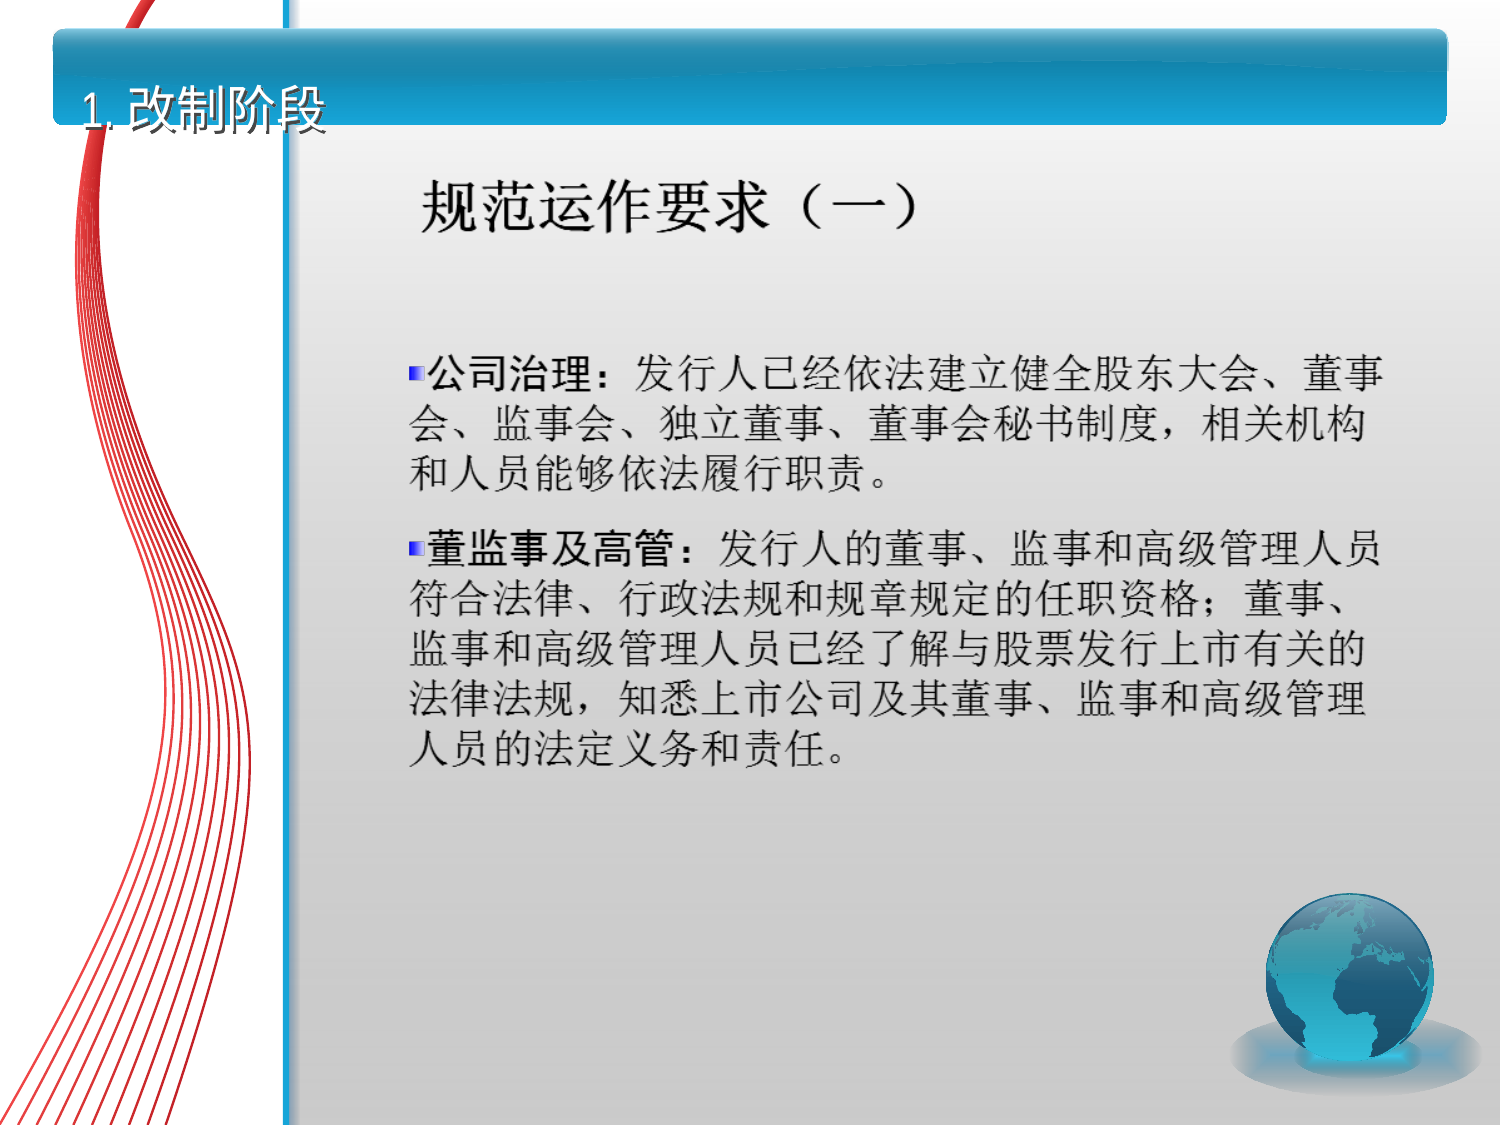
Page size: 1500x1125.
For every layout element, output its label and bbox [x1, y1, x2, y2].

text_box [51, 28, 1450, 126]
picture [393, 160, 1500, 966]
text_box [0, 0, 290, 1125]
